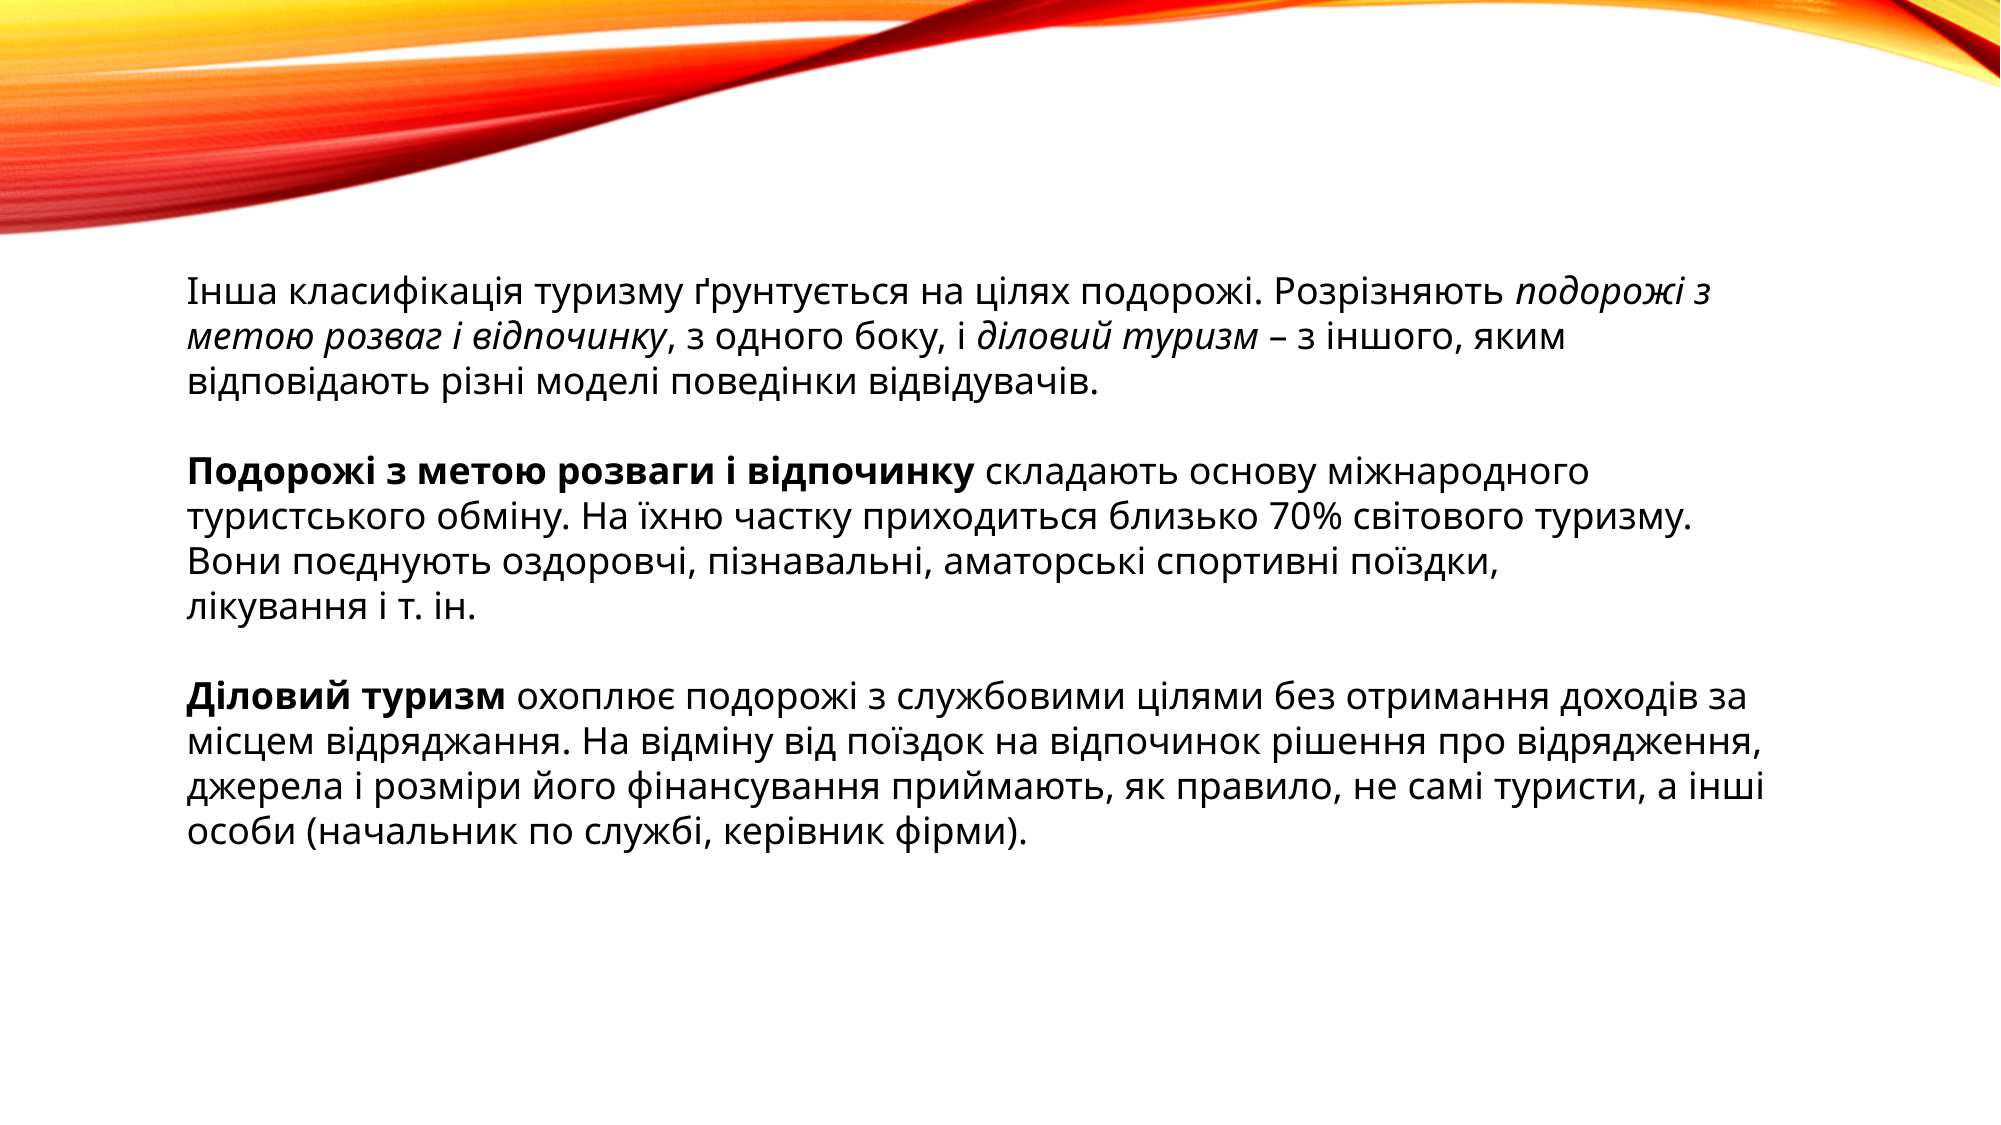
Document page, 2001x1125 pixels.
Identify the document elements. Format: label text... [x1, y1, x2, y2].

text_box Інша класифікація туризму ґрунтується на цілях подорожі. Розрізняють подорожі з метою розваг і відпочинку, з одного боку, і діловий туризм – з іншого, яким відповідають різні моделі поведінки відвідувачів. Подорожі з метою розваги і відпочинку складають основу міжнародного туристського обміну. На їхню частку приходиться близько 70% світового туризму. Вони поєднують оздоровчі, пізнавальні, аматорські спортивні поїздки, лікування і т. ін. Діловий туризм охоплює подорожі з службовими цілями без отримання доходів за місцем відряджання. На відміну від поїздок на відпочинок рішення про відрядження, джерела і розміри його фінансування приймають, як правило, не самі туристи, а інші особи (начальник по службі, керівник фірми). [171, 259, 1801, 860]
picture [0, 0, 2000, 237]
